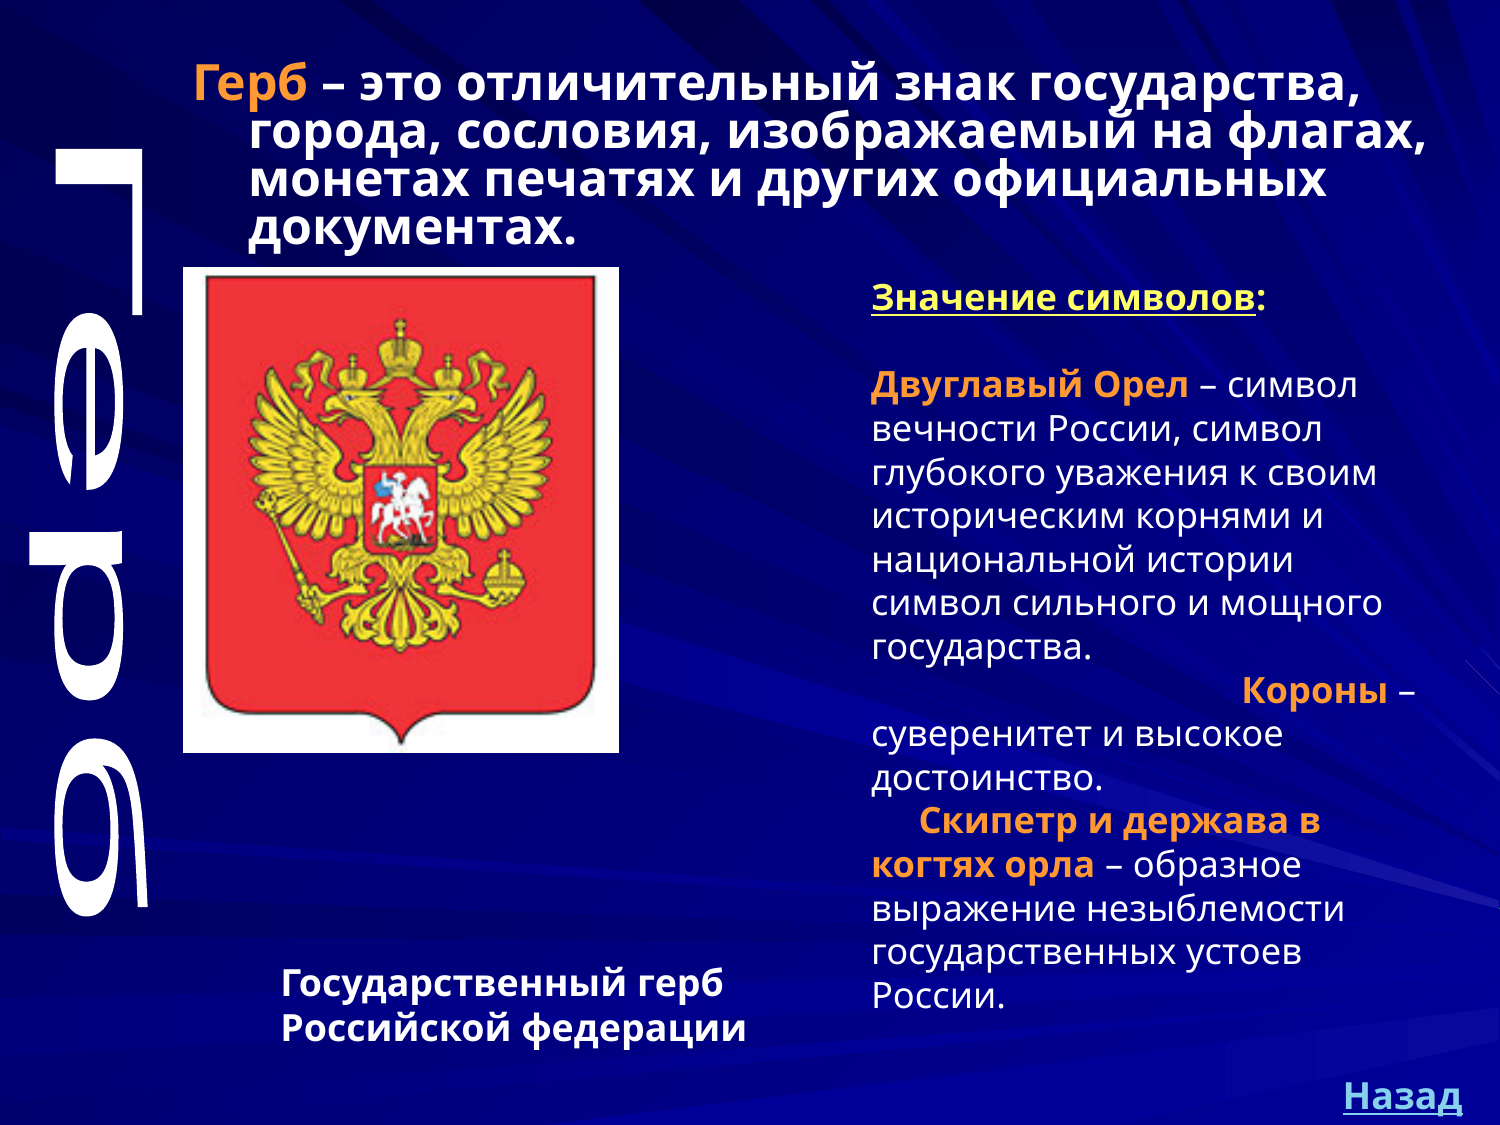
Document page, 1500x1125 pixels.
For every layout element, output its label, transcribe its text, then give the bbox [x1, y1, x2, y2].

text_box Назад [1327, 1064, 1478, 1125]
list Герб – это отличительный знак государства, города, сословия, изображаемый на флагах, монетах печатях и других официальных документах. [177, 54, 1500, 222]
picture [182, 266, 620, 753]
text_box Значение символов: Двуглавый Орел – символ вечности России, символ глубокого уважения к своим историческим корнями и национальной истории символ сильного и мощного государства. Короны – суверенитет и высокое достоинство. Скипетр и держава в когтях орла – образное выражение незыблемости государственных устоев России. [856, 267, 1436, 1033]
text_box Государственный герб Российской федерации [265, 952, 833, 1115]
